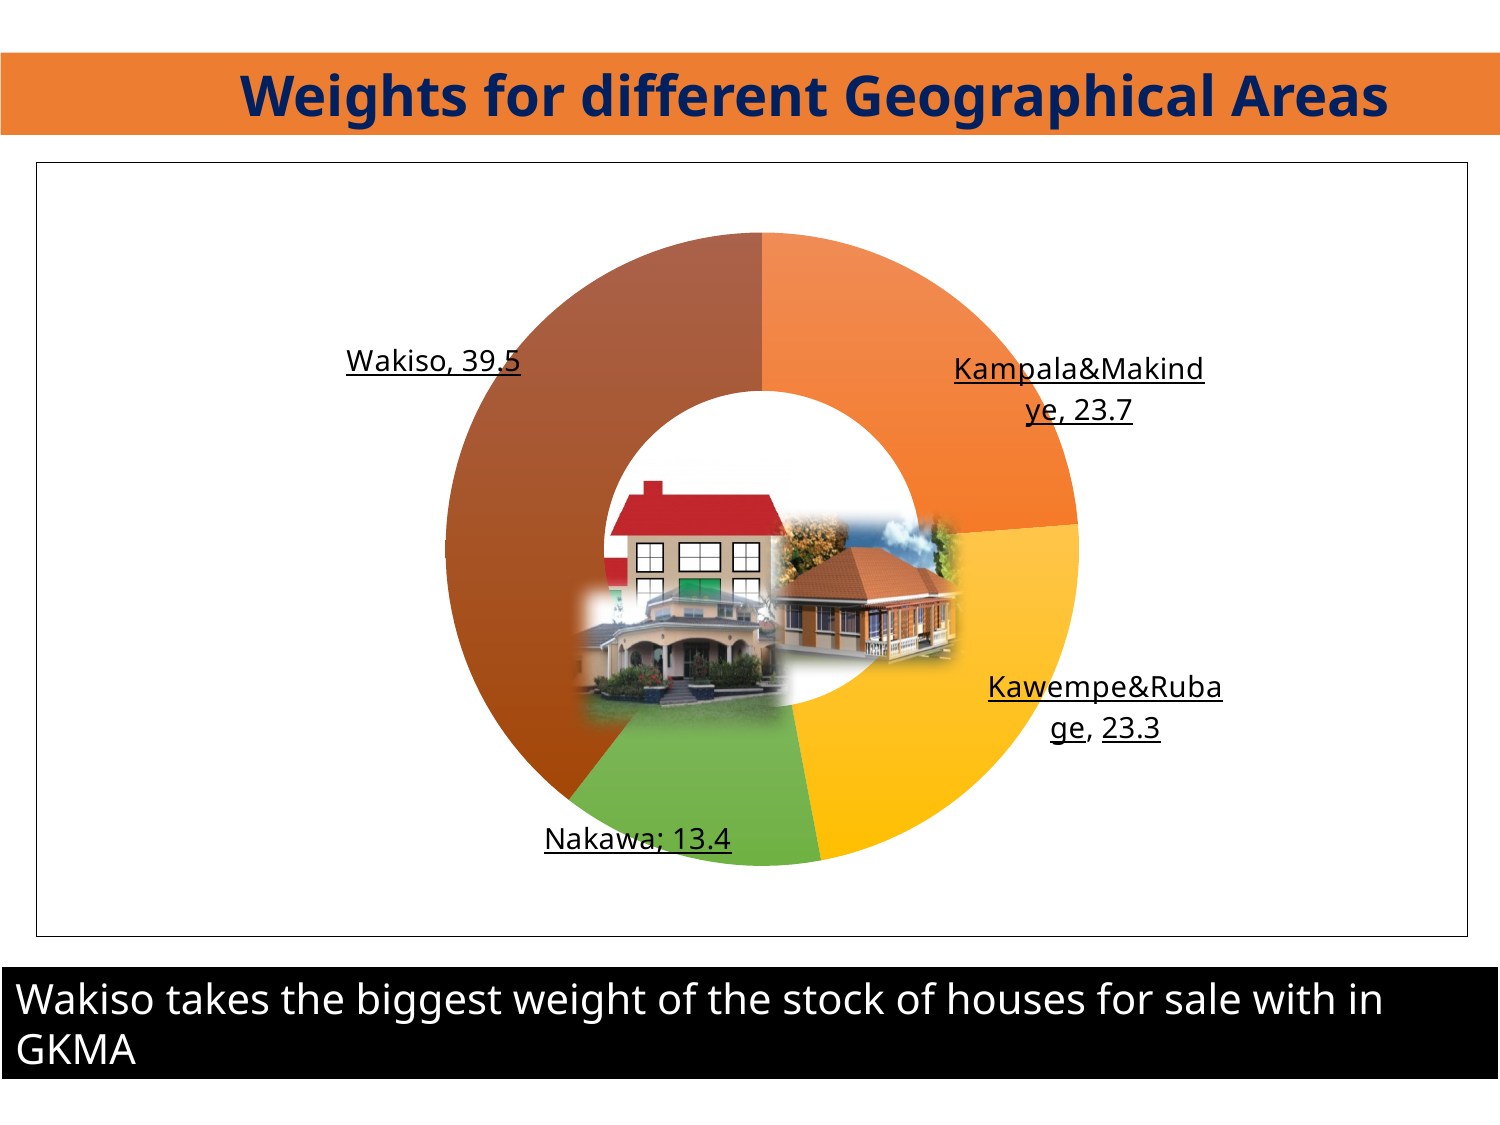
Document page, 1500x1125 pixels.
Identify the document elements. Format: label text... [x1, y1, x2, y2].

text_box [36, 162, 1468, 937]
text_box Weights for different Geographical Areas [0, 52, 1500, 135]
text_box Wakiso takes the biggest weight of the stock of houses for sale with in GKMA [0, 964, 1500, 1082]
